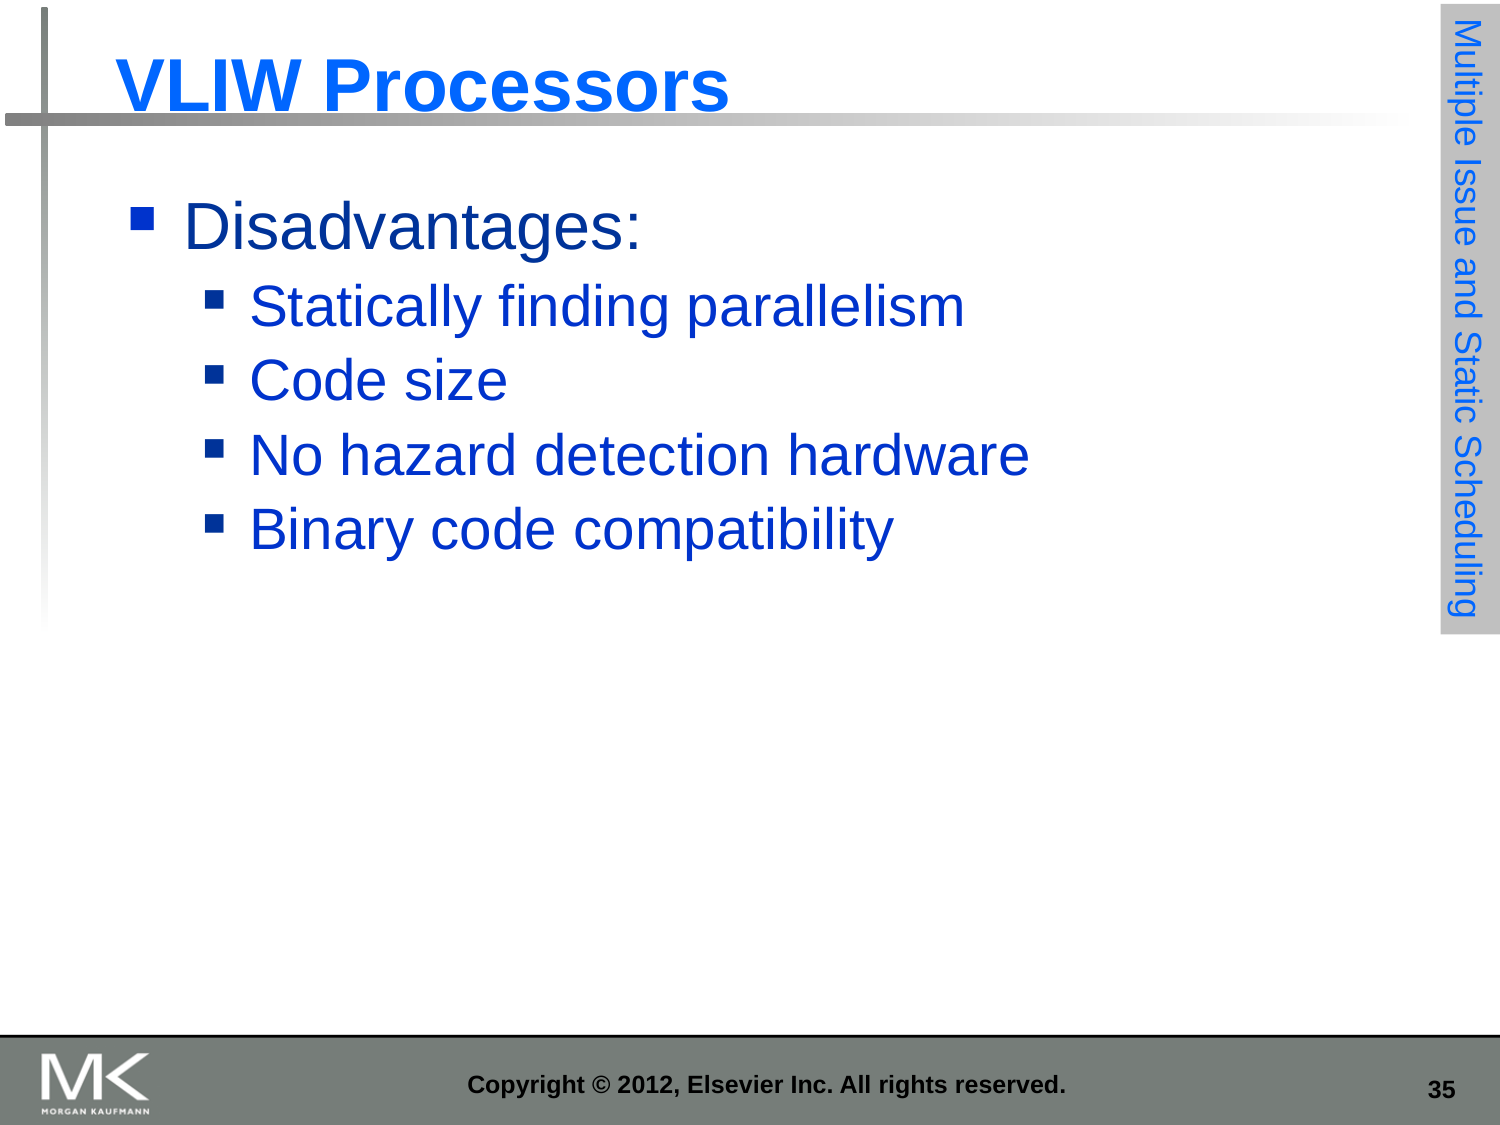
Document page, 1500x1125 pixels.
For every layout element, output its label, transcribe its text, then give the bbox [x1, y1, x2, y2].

footer Copyright © 2012, Elsevier Inc. All rights reserved. [170, 1046, 1365, 1106]
title VLIW Processors [100, 27, 1440, 135]
text_box Multiple Issue and Static Scheduling [1440, 3, 1500, 635]
picture [29, 1046, 160, 1123]
list Disadvantages: Statically finding parallelism Code size No hazard detection hardware Binary code compatibility [111, 184, 1470, 1024]
